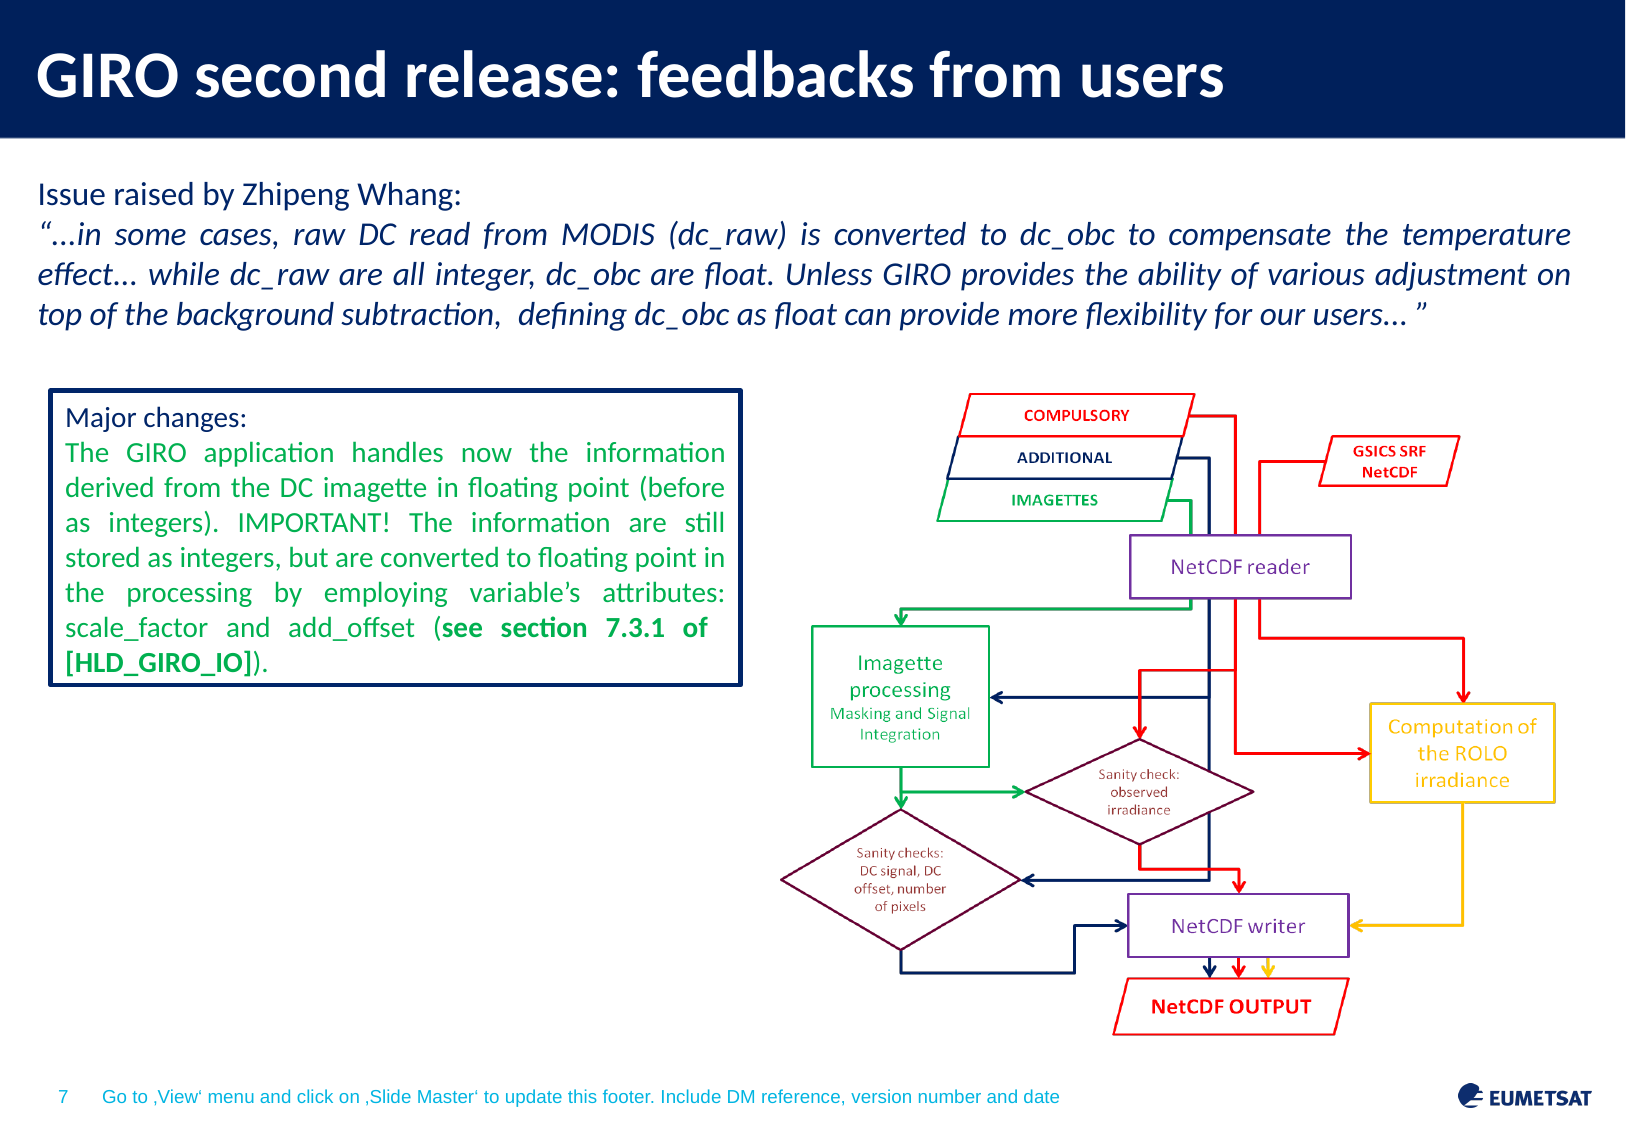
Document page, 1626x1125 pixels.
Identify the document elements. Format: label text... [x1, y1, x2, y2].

picture [0, 0, 1626, 1125]
text_box GIRO second release: feedbacks from users [22, 23, 1241, 118]
text_box Major changes: The GIRO application handles now the information derived from the DC imagette in floating point (before as integers). IMPORTANT! The information are still stored as integers, but are converted to floating point in the processing by employing variable’s attributes: scale_factor and add_offset (see section 7.3.1 of [HLD_GIRO_IO]). [50, 390, 741, 686]
text_box Issue raised by Zhipeng Whang: “...in some cases, raw DC read from MODIS (dc_raw) is converted to dc_obc to compensate the temperature effect... while dc_raw are all integer, dc_obc are float. Unless GIRO provides the ability of various adjustment on top of the background subtraction, defining dc_obc as float can provide more flexibility for our users... ” [22, 165, 1590, 340]
